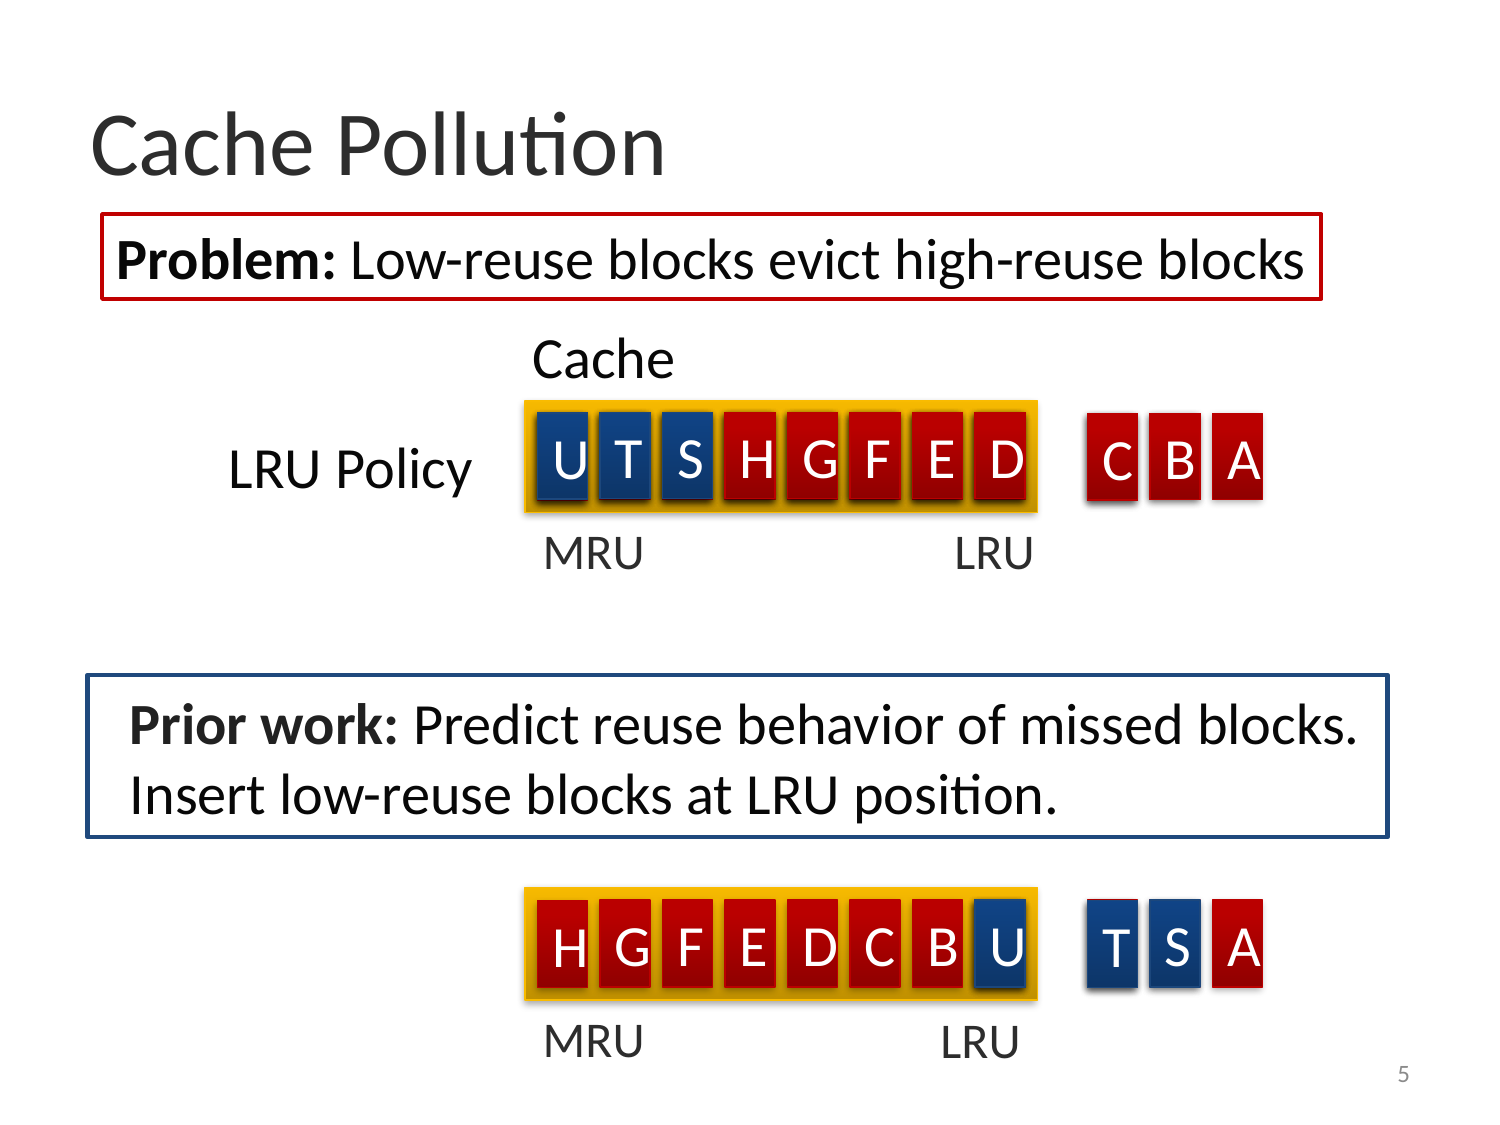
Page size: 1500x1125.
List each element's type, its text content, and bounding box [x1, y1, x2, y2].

title Cache Pollution [75, 45, 1425, 233]
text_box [1087, 899, 1263, 988]
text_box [537, 899, 963, 988]
text_box [524, 400, 1038, 511]
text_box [1087, 413, 1263, 501]
slide_number 5 [1074, 1042, 1425, 1103]
text_box LRU [925, 1001, 1036, 1077]
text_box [537, 412, 1026, 500]
text_box Cache [517, 312, 691, 398]
text_box MRU [512, 999, 675, 1075]
text_box LRU Policy [214, 422, 488, 508]
text_box Problem: Low-reuse blocks evict high-reuse blocks [100, 212, 1323, 301]
text_box LRU [939, 511, 1050, 587]
text_box Prior work: Predict reuse behavior of missed blocks. Insert low-reuse blocks at LRU position. [85, 673, 1390, 839]
text_box U [974, 899, 1026, 988]
text_box MRU [512, 511, 675, 587]
text_box [524, 887, 1038, 1001]
